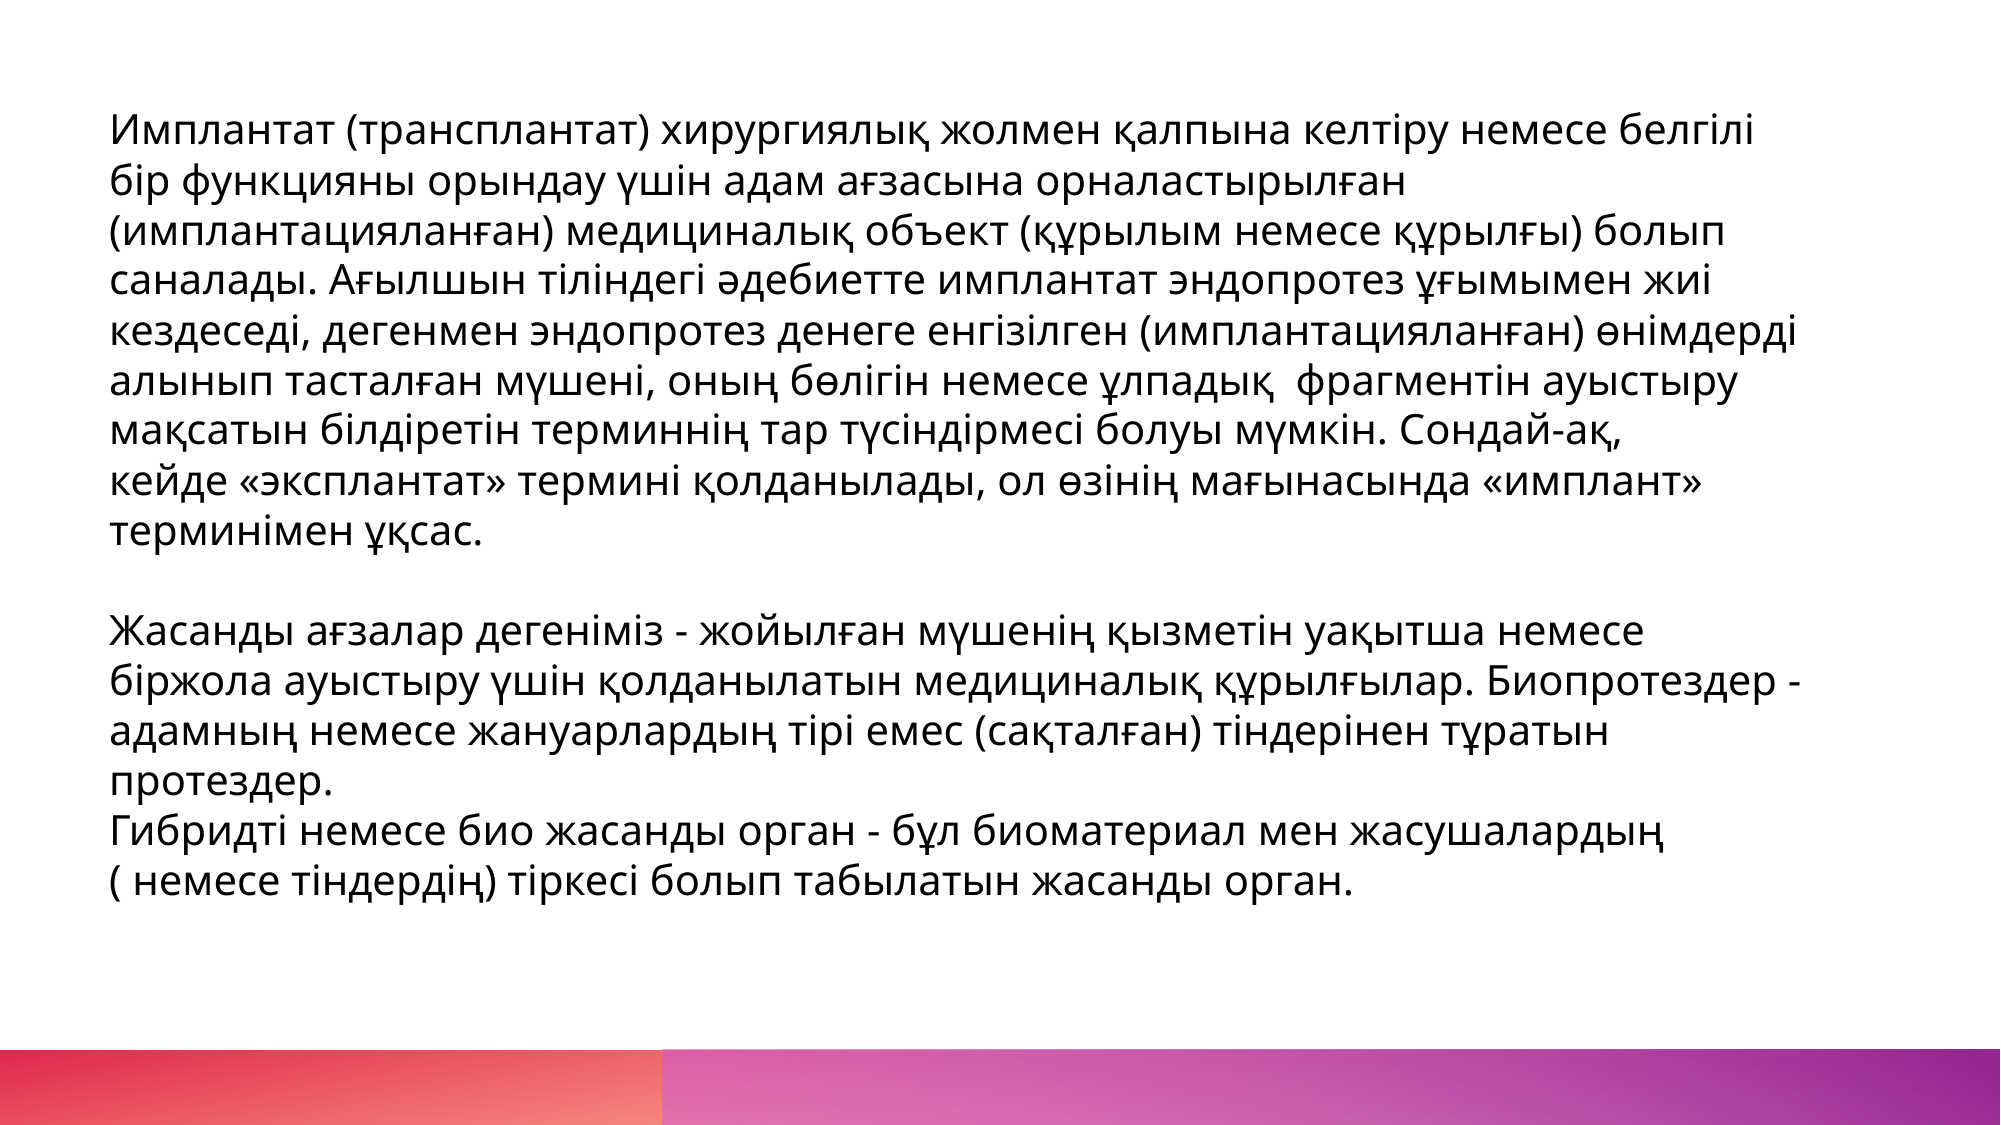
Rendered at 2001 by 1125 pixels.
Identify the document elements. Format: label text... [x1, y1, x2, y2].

text_box Имплантат (трансплантат) хирургиялық жолмен қалпына келтіру немесе белгілі бір функцияны орындау үшін адам ағзасына орналастырылған (имплантацияланған) медициналық объект (құрылым немесе құрылғы) болып саналады. Ағылшын тіліндегі әдебиетте имплантат эндопротез ұғымымен жиі кездеседі, дегенмен эндопротез денеге енгізілген (имплантацияланған) өнімдерді алынып тасталған мүшені, оның бөлігін немесе ұлпадық фрагментін ауыстыру мақсатын білдіретін терминнің тар түсіндірмесі болуы мүмкін. Сондай-ақ, кейде «эксплантат» термині қолданылады, ол өзінің мағынасында «имплант» терминімен ұқсас. Жасанды ағзалар дегеніміз - жойылған мүшенің қызметін уақытша немесе біржола ауыстыру үшін қолданылатын медициналық құрылғылар. Биопротездер - адамның немесе жануарлардың тірі емес (сақталған) тіндерінен тұратын протездер. Гибридті немесе био жасанды орган - бұл биоматериал мен жасушалардың ( немесе тіндердің) тіркесі болып табылатын жасанды орган. [94, 95, 1832, 962]
